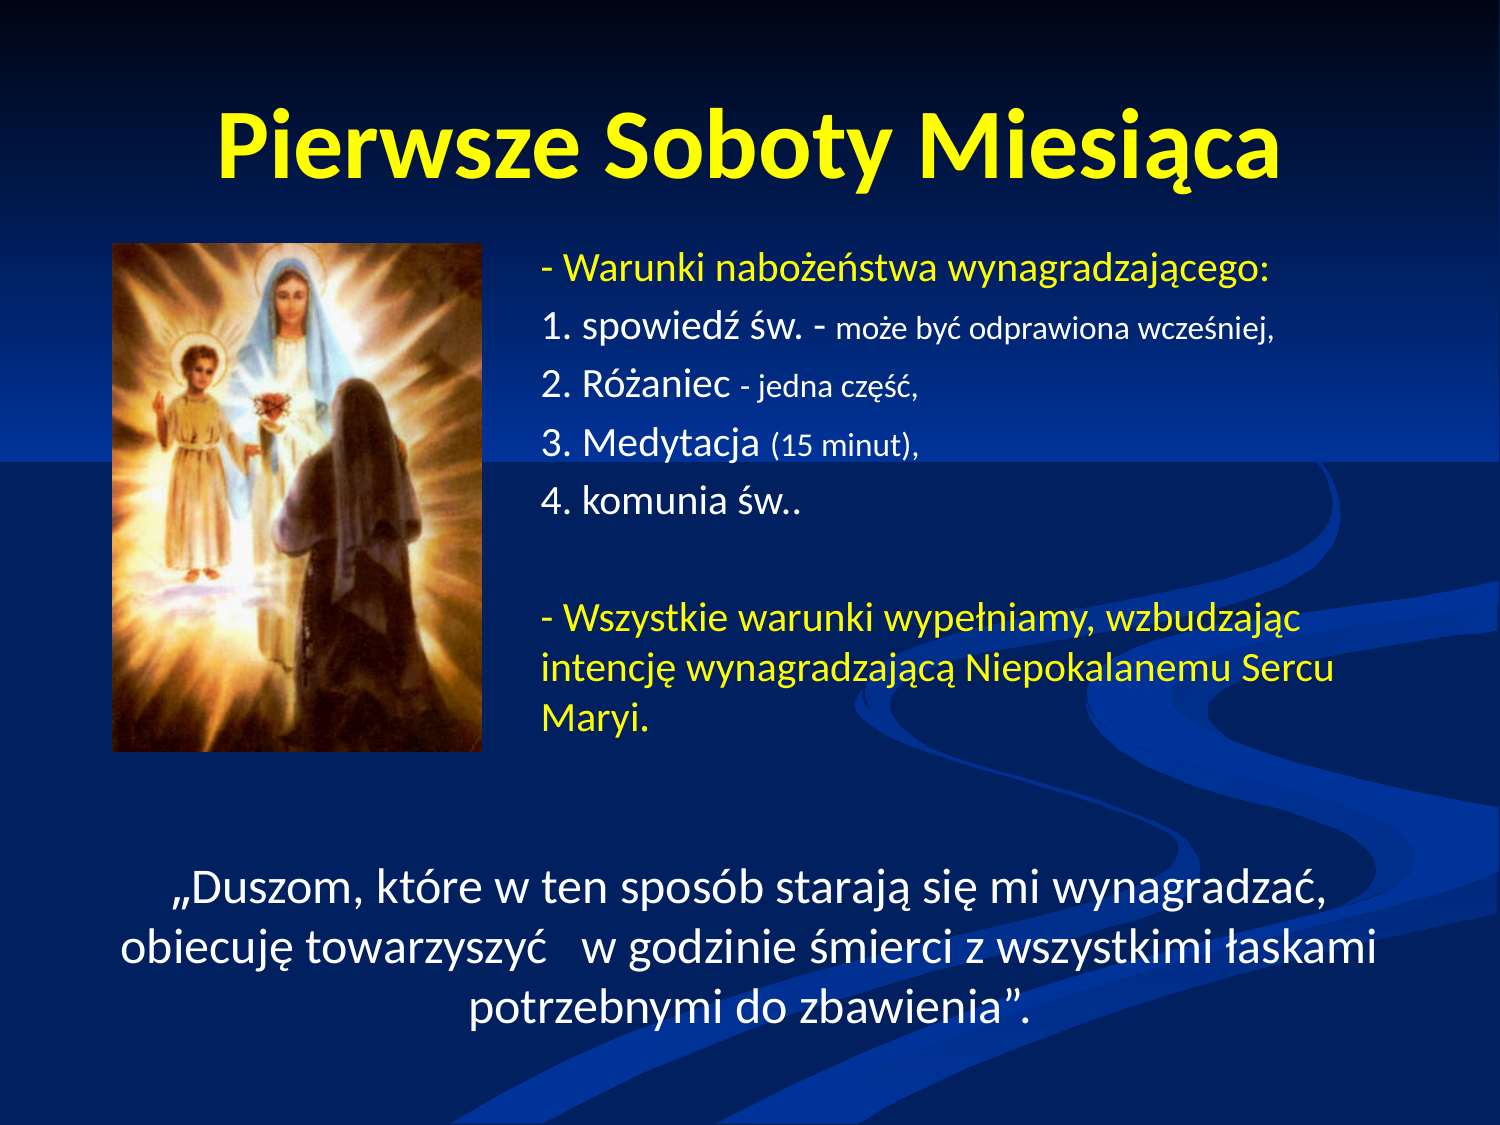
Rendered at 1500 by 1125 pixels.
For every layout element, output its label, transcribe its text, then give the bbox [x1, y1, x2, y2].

text_box „Duszom, które w ten sposób starają się mi wynagradzać, obiecuję towarzyszyć w godzinie śmierci z wszystkimi łaskami potrzebnymi do zbawienia”. [64, 846, 1436, 1041]
title Pierwsze Soboty Miesiąca [74, 44, 1426, 233]
picture [111, 243, 482, 752]
list - Warunki nabożeństwa wynagradzającego: 1. spowiedź św. - może być odprawiona wcześniej, 2. Różaniec - jedna część, 3. Medytacja (15 minut), 4. komunia św.. - Wszystkie warunki wypełniamy, wzbudzając intencję wynagradzającą Niepokalanemu Sercu Maryi. [525, 231, 1426, 811]
